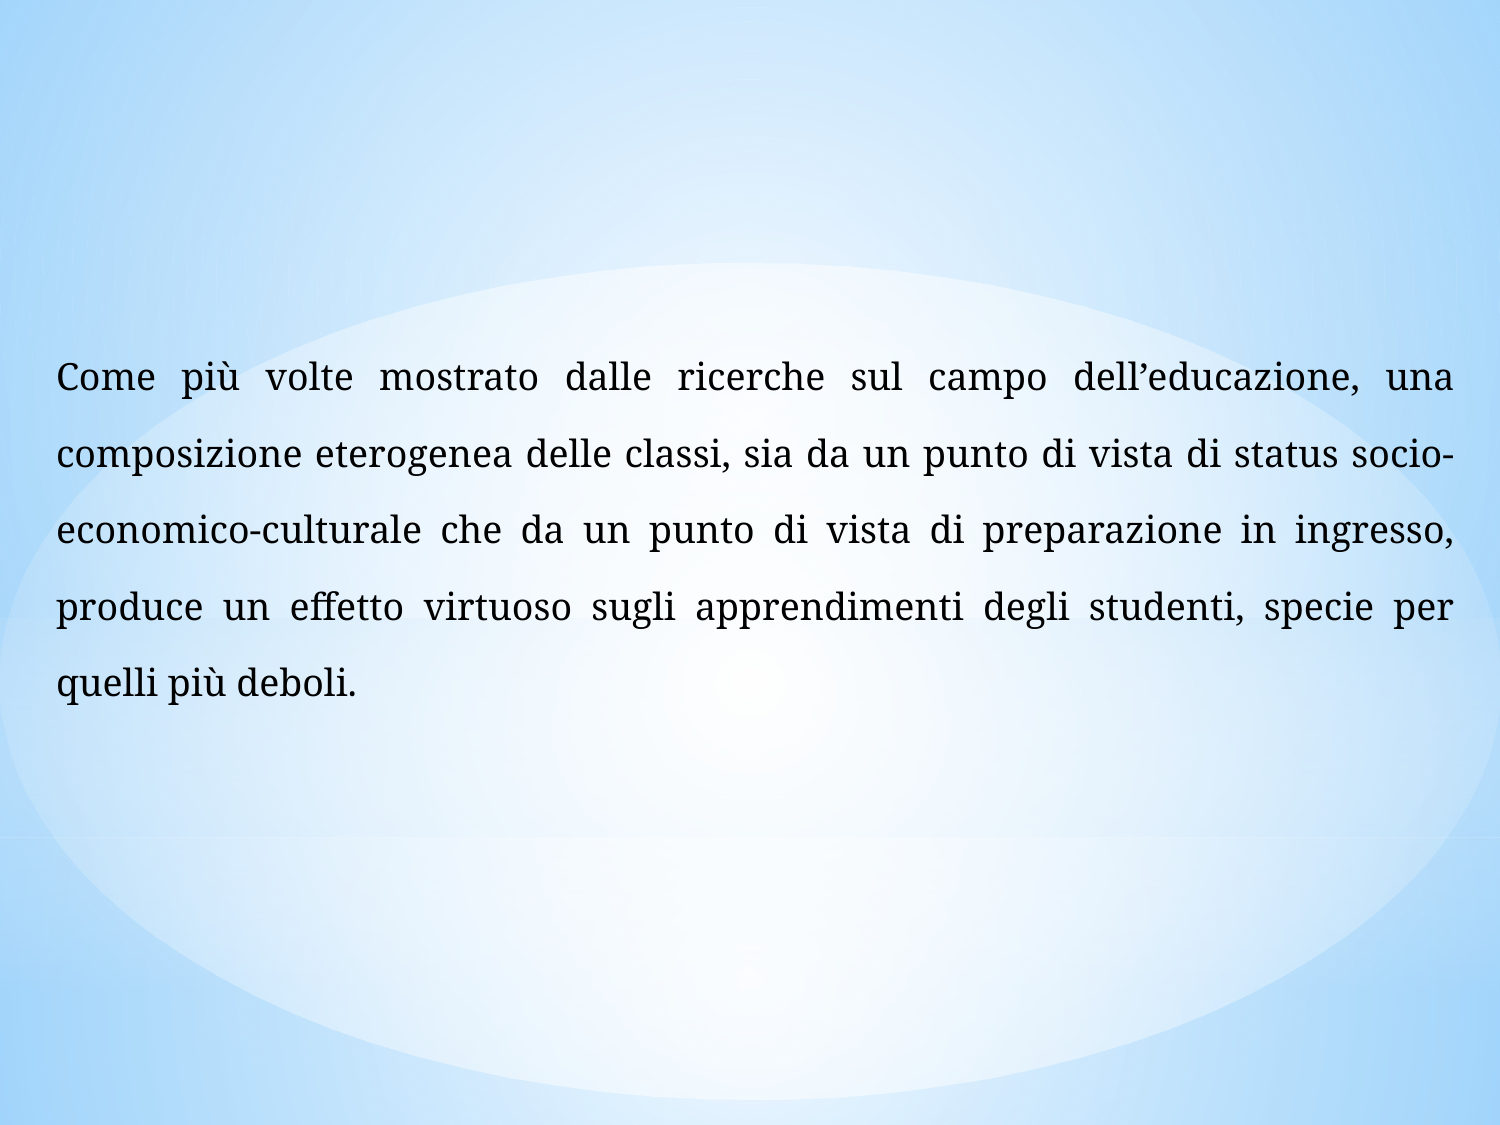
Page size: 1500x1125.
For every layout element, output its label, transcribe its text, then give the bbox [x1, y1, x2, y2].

text_box Come più volte mostrato dalle ricerche sul campo dell’educazione, una composizione eterogenea delle classi, sia da un punto di vista di status socio-economico-culturale che da un punto di vista di preparazione in ingresso, produce un effetto virtuoso sugli apprendimenti degli studenti, specie per quelli più deboli. [41, 314, 1471, 712]
